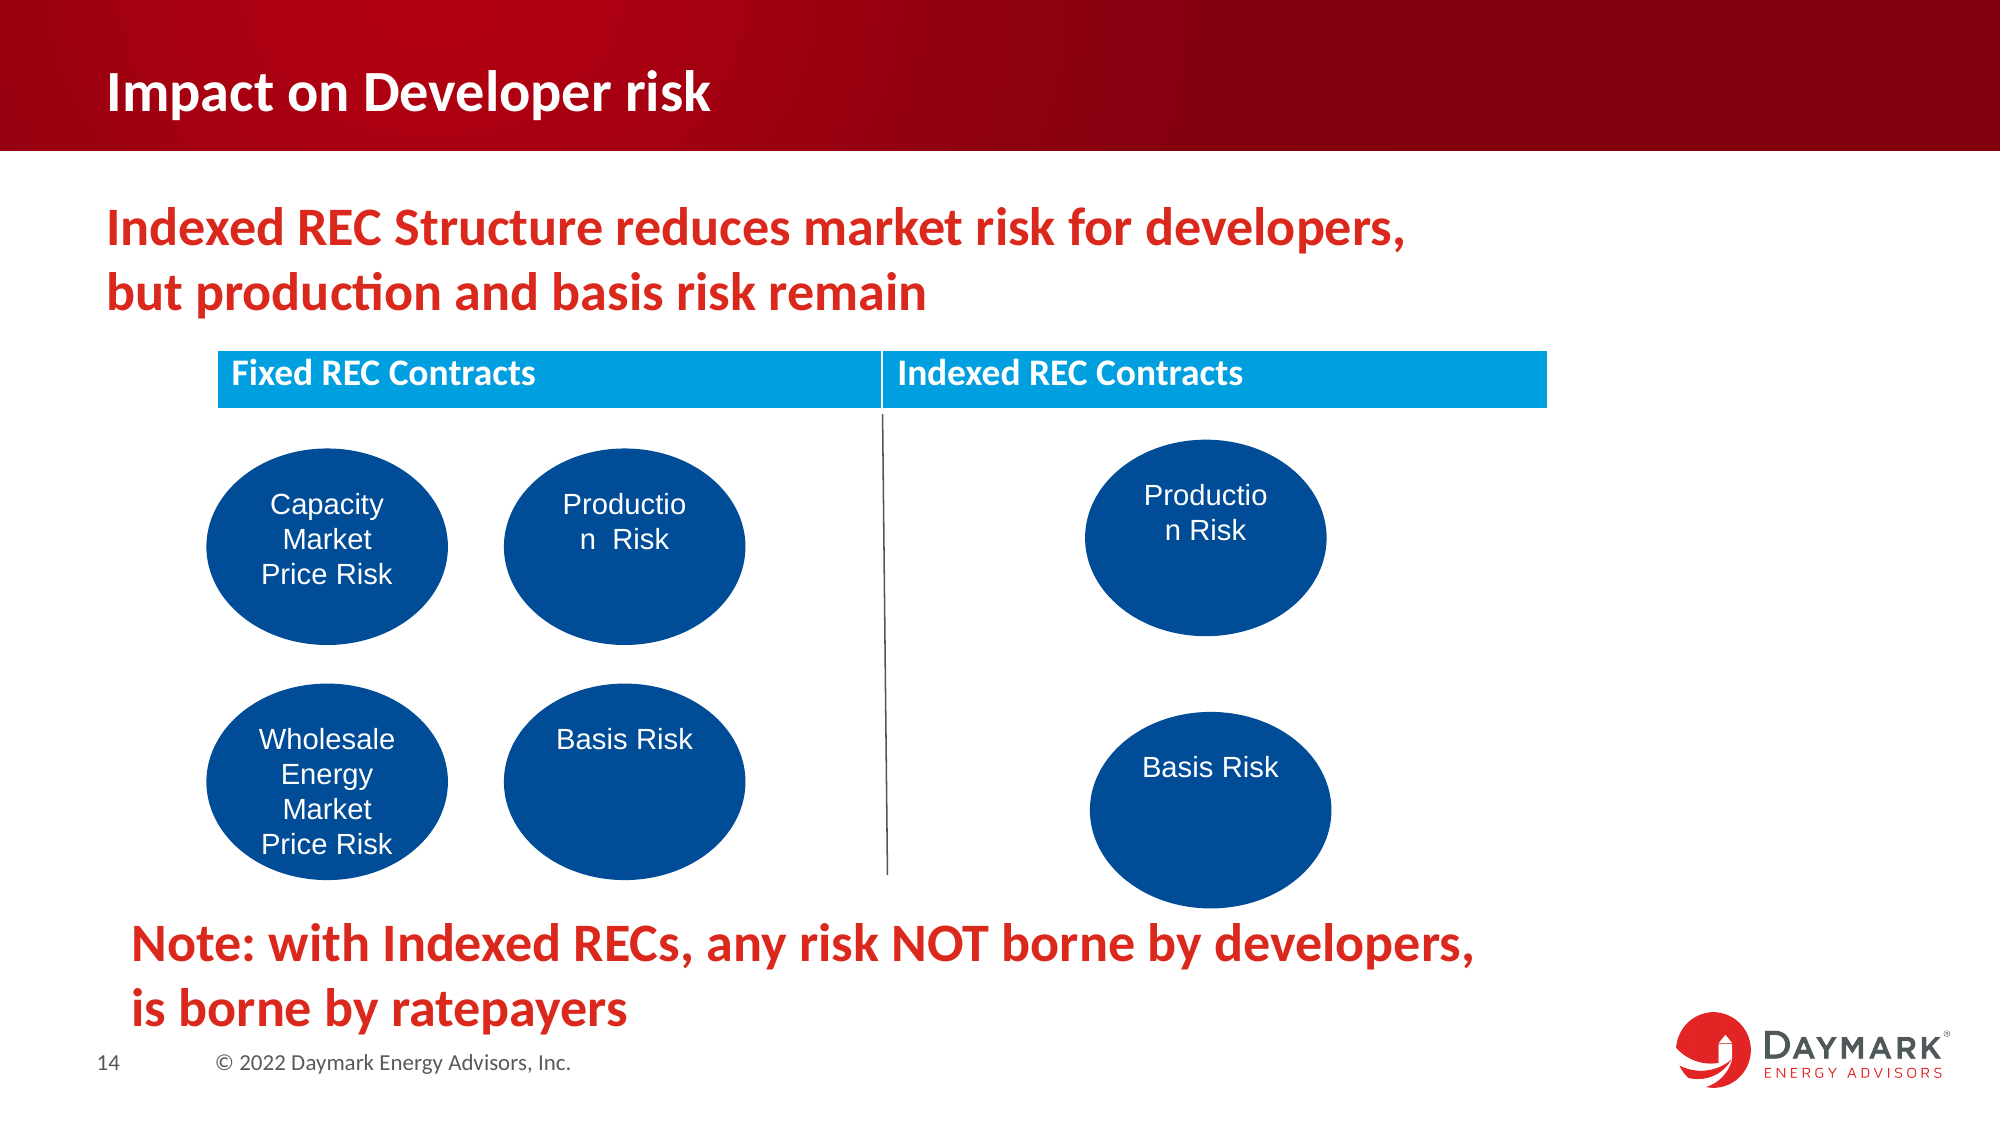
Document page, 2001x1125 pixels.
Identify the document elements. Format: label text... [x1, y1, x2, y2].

picture [1676, 1012, 1950, 1088]
text_box Basis Risk [504, 684, 745, 880]
slide_number 14 [50, 1032, 167, 1091]
table_header Indexed REC Contracts [883, 351, 1547, 408]
text_box Capacity Market Price Risk [207, 449, 448, 645]
title Impact on Developer risk [91, 24, 1909, 151]
text_box Basis Risk [1090, 712, 1331, 908]
list Indexed REC Structure reduces market risk for developers, but production and basis risk remain [91, 204, 1484, 309]
table_header Fixed REC Contracts [218, 351, 881, 408]
text_box Wholesale Energy Market Price Risk [207, 684, 448, 880]
text_box Production Risk [1085, 440, 1326, 636]
text_box Production Risk [504, 449, 745, 645]
picture [0, 0, 2000, 151]
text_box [882, 387, 888, 876]
text_box Note: with Indexed RECs, any risk NOT borne by developers, is borne by ratepayers [116, 920, 1513, 1025]
